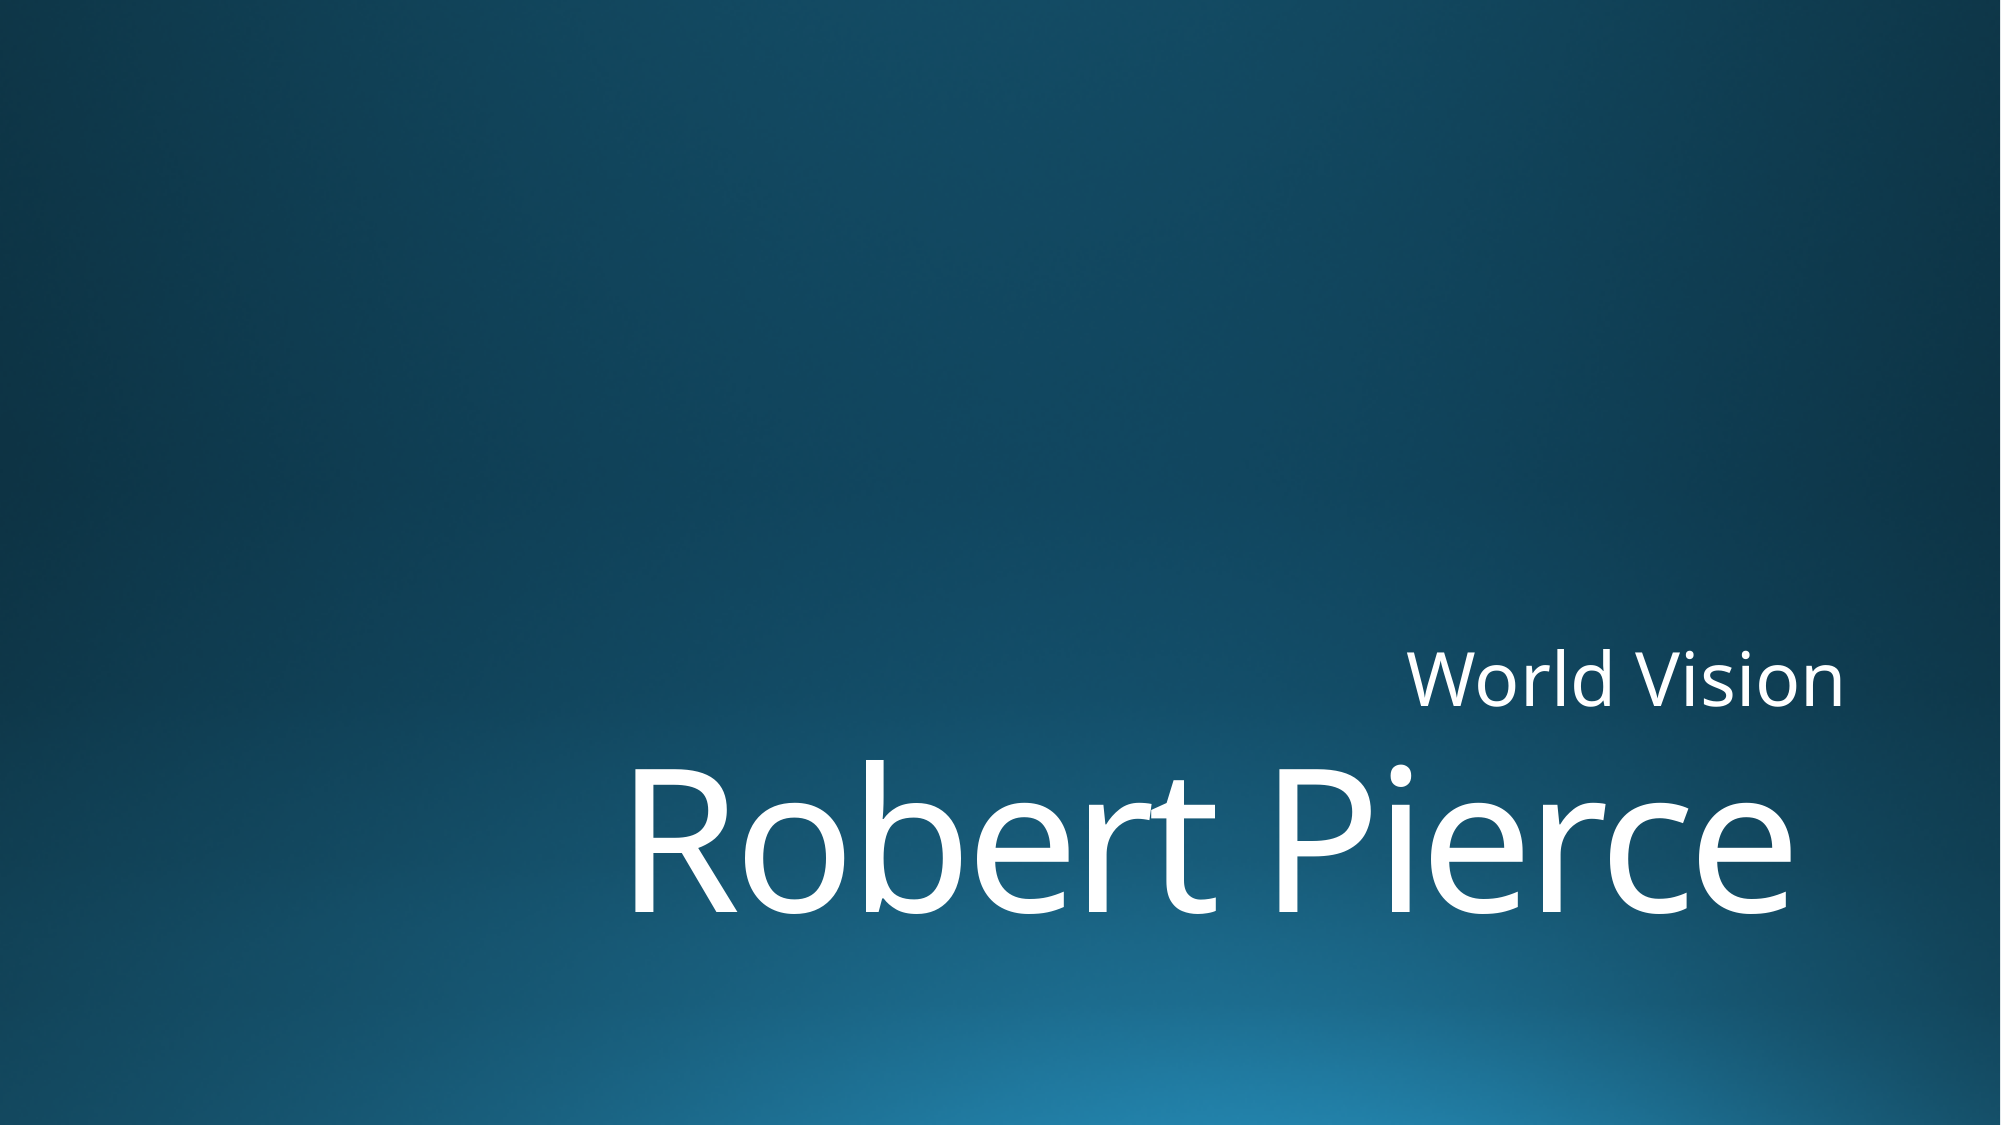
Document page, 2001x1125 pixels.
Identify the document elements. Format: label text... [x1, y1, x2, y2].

subtitle World Vision [362, 606, 1863, 730]
picture [0, 0, 2001, 1125]
title Robert Pierce [362, 732, 1863, 1002]
